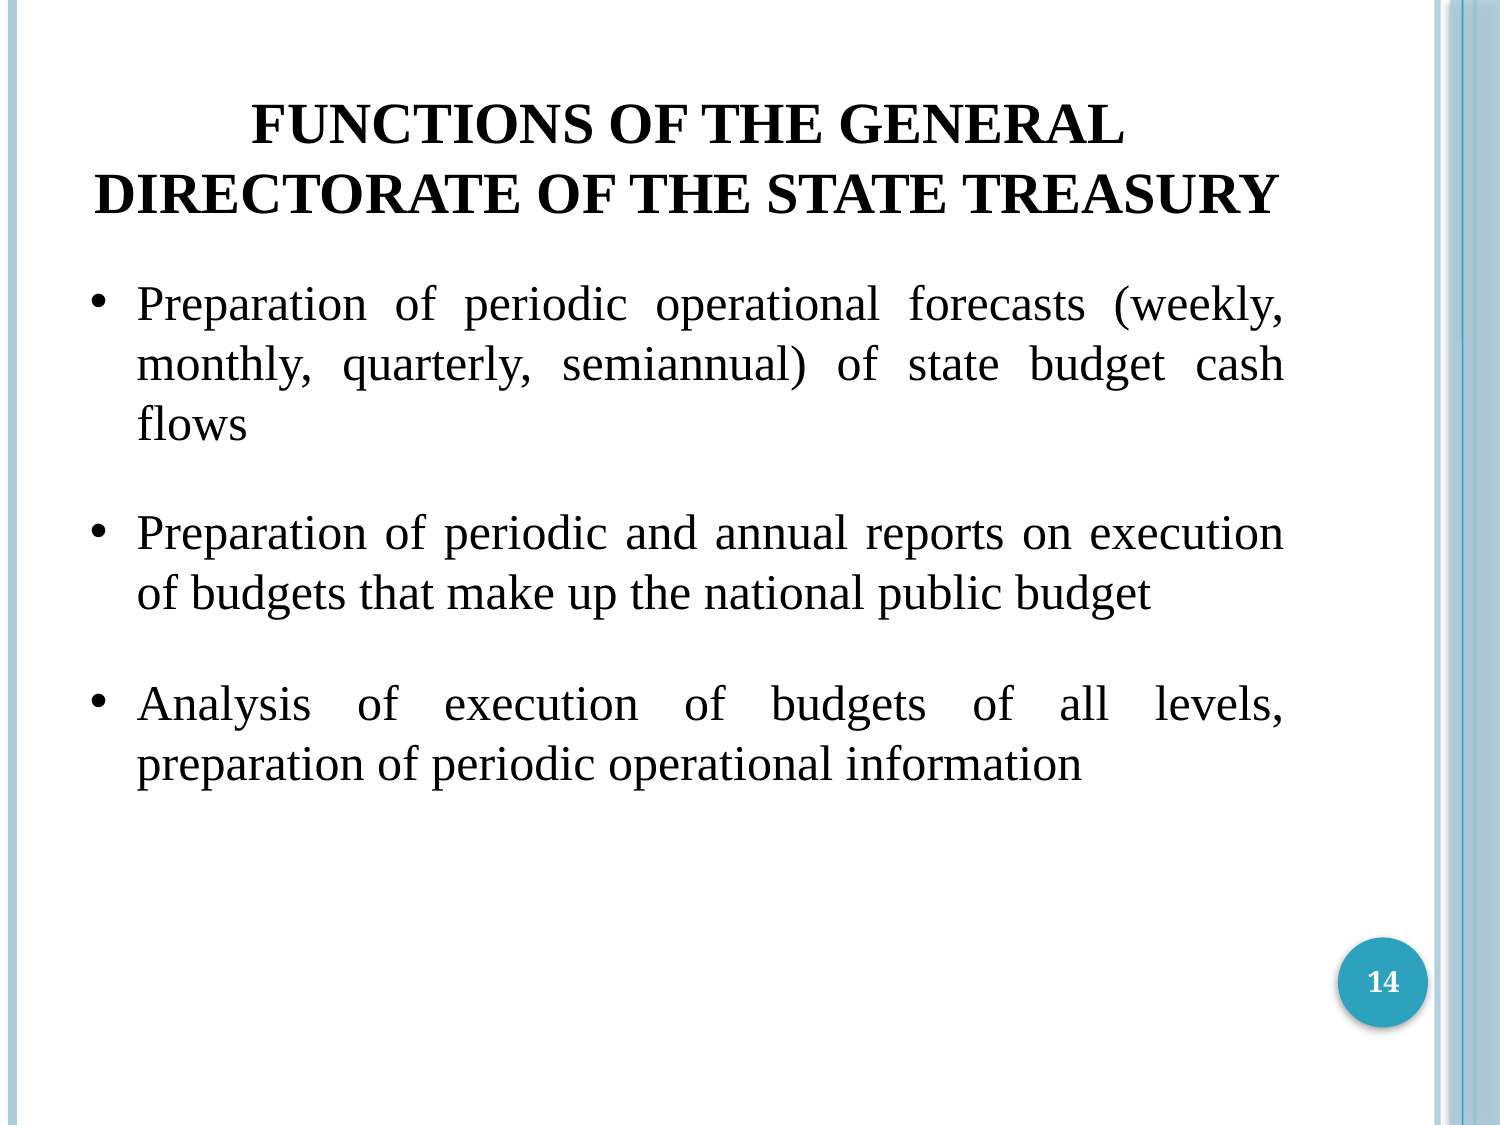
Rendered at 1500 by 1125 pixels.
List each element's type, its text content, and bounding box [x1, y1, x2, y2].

slide_number 14 [1333, 940, 1434, 1027]
list Preparation of periodic operational forecasts (weekly, monthly, quarterly, semiannual) of state budget cash flows Preparation of periodic and annual reports on execution of budgets that make up the national public budget Analysis of execution of budgets of all levels, preparation of periodic operational information [75, 262, 1300, 1062]
title Functions of the General Directorate of the State Treasury [75, 45, 1300, 233]
